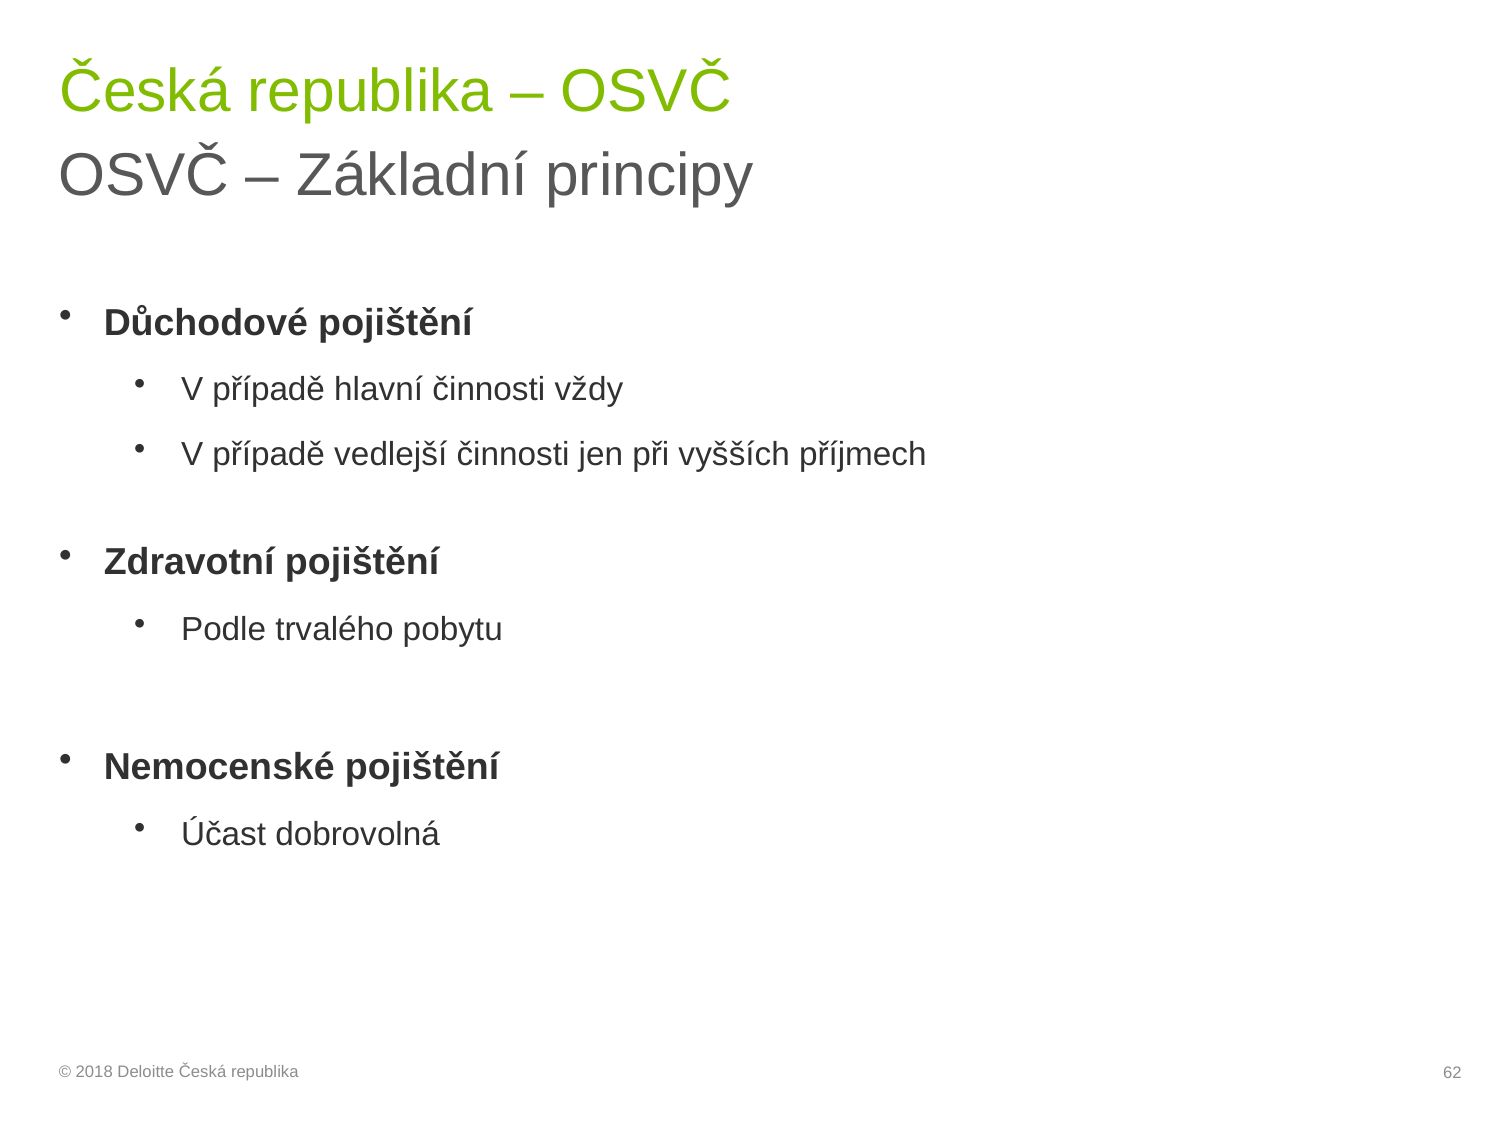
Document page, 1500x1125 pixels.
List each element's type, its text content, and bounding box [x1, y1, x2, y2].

list OSVČ – Základní principy [57, 134, 1459, 289]
list Důchodové pojištění V případě hlavní činnosti vždy V případě vedlejší činnosti jen při vyšších příjmech Zdravotní pojištění Podle trvalého pobytu Nemocenské pojištění Účast dobrovolná [58, 297, 1459, 1039]
title Česká republika – OSVČ [59, 58, 1459, 133]
